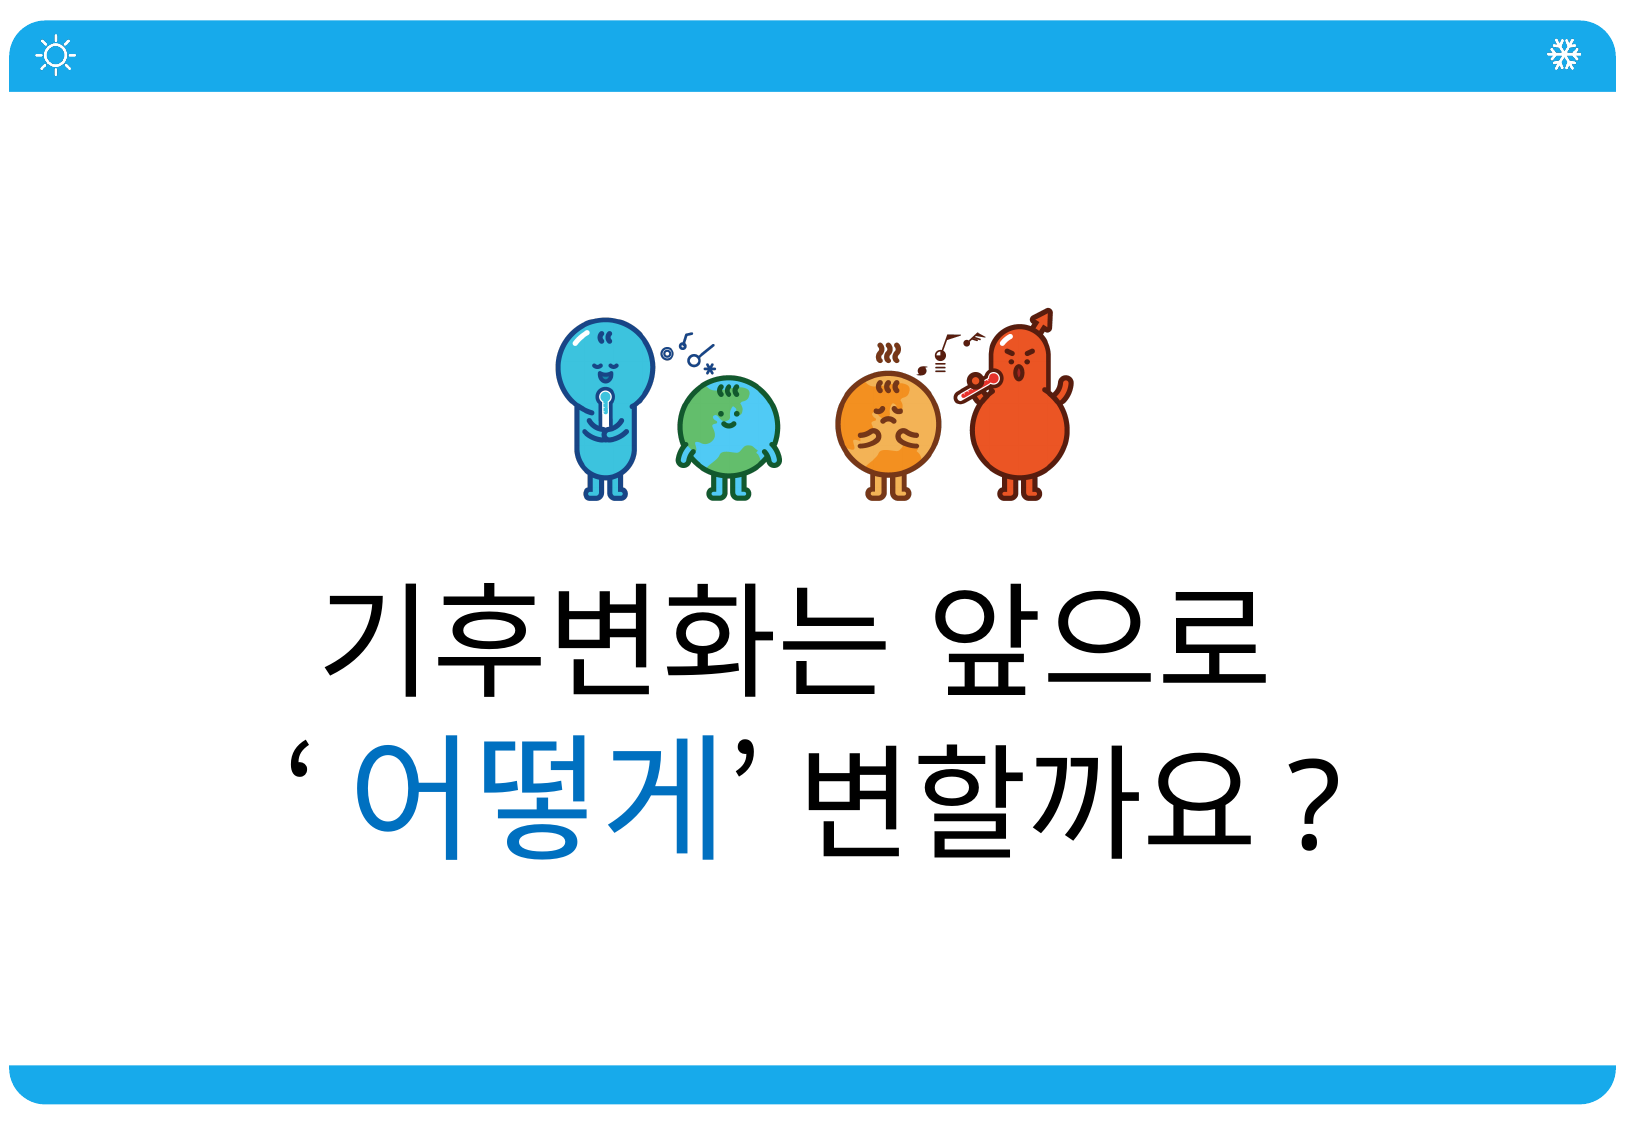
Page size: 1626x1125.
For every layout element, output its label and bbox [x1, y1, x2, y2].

picture [27, 30, 83, 80]
picture [1530, 30, 1581, 79]
text_box [15, 236, 1610, 889]
